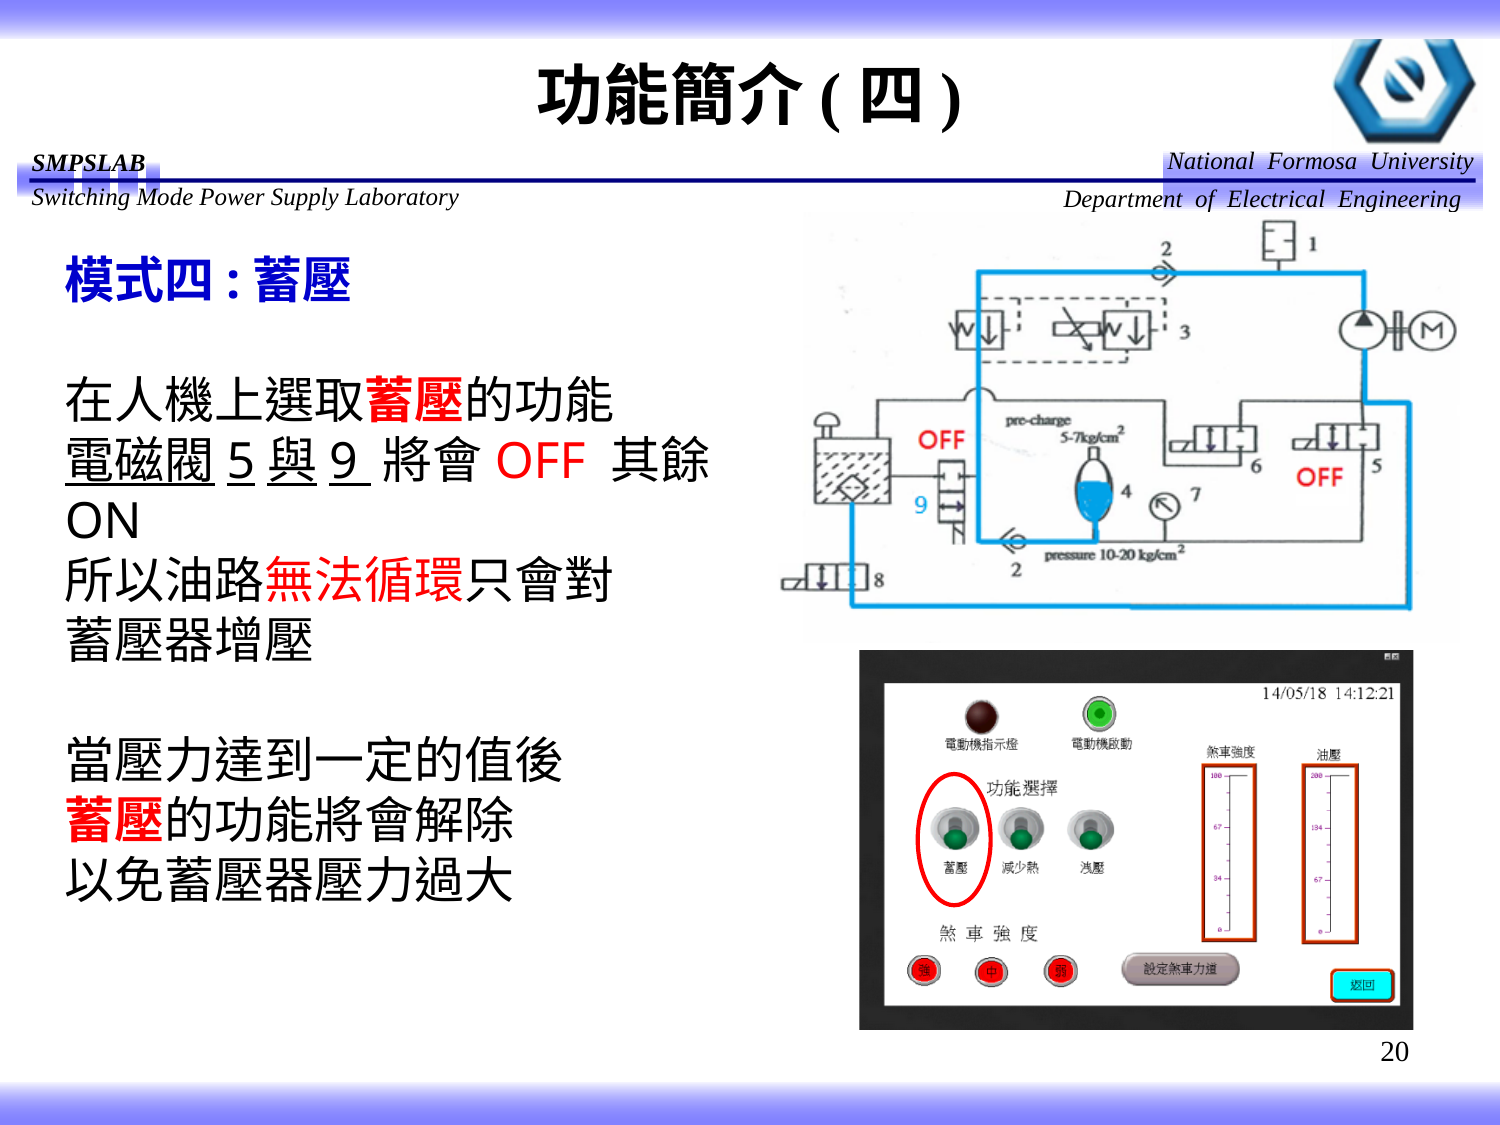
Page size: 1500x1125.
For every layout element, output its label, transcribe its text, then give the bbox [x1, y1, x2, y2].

picture [749, 212, 1473, 643]
slide_number 20 [1074, 1024, 1426, 1103]
text_box 模式四:蓄壓 在人機上選取蓄壓的功能 電磁閥5與9 將會OFF 其餘ON 所以油路無法循環只會對 蓄壓器增壓 當壓力達到一定的值後 蓄壓的功能將會解除 以免蓄壓器壓力過大 [49, 241, 794, 1125]
picture [859, 649, 1414, 1030]
picture [1328, 39, 1483, 151]
title 功能簡介(四) [75, 45, 1425, 233]
